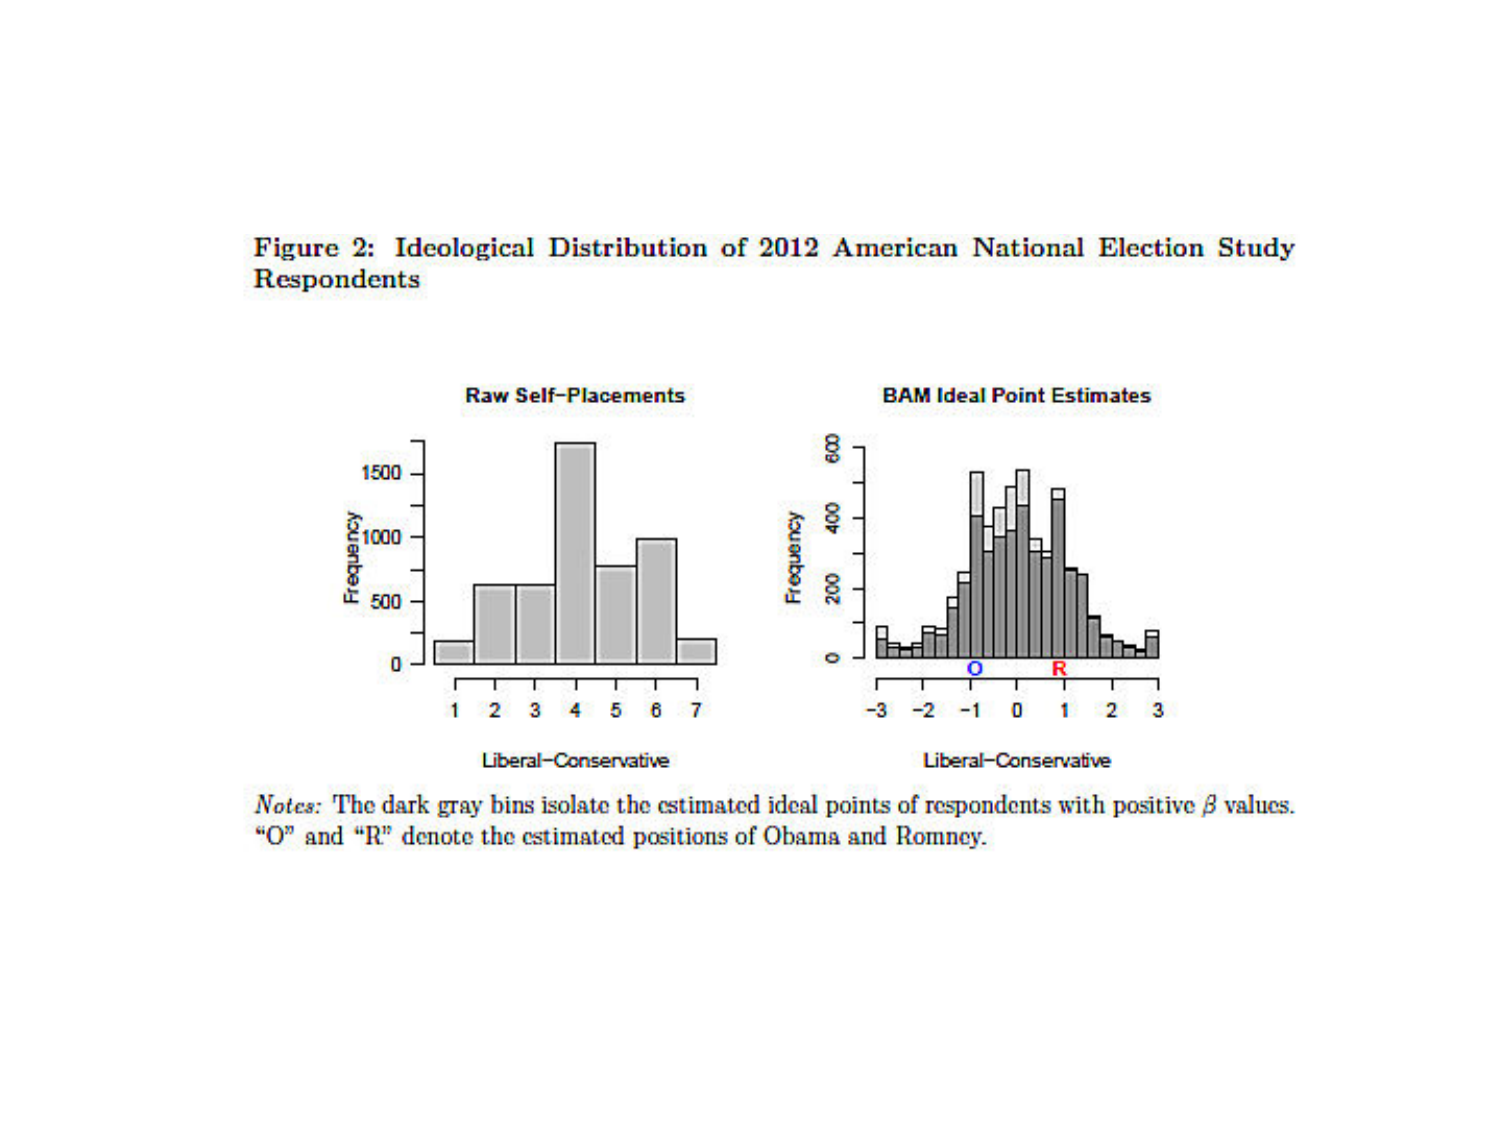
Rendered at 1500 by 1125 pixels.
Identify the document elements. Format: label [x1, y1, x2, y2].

picture [144, 234, 1356, 891]
